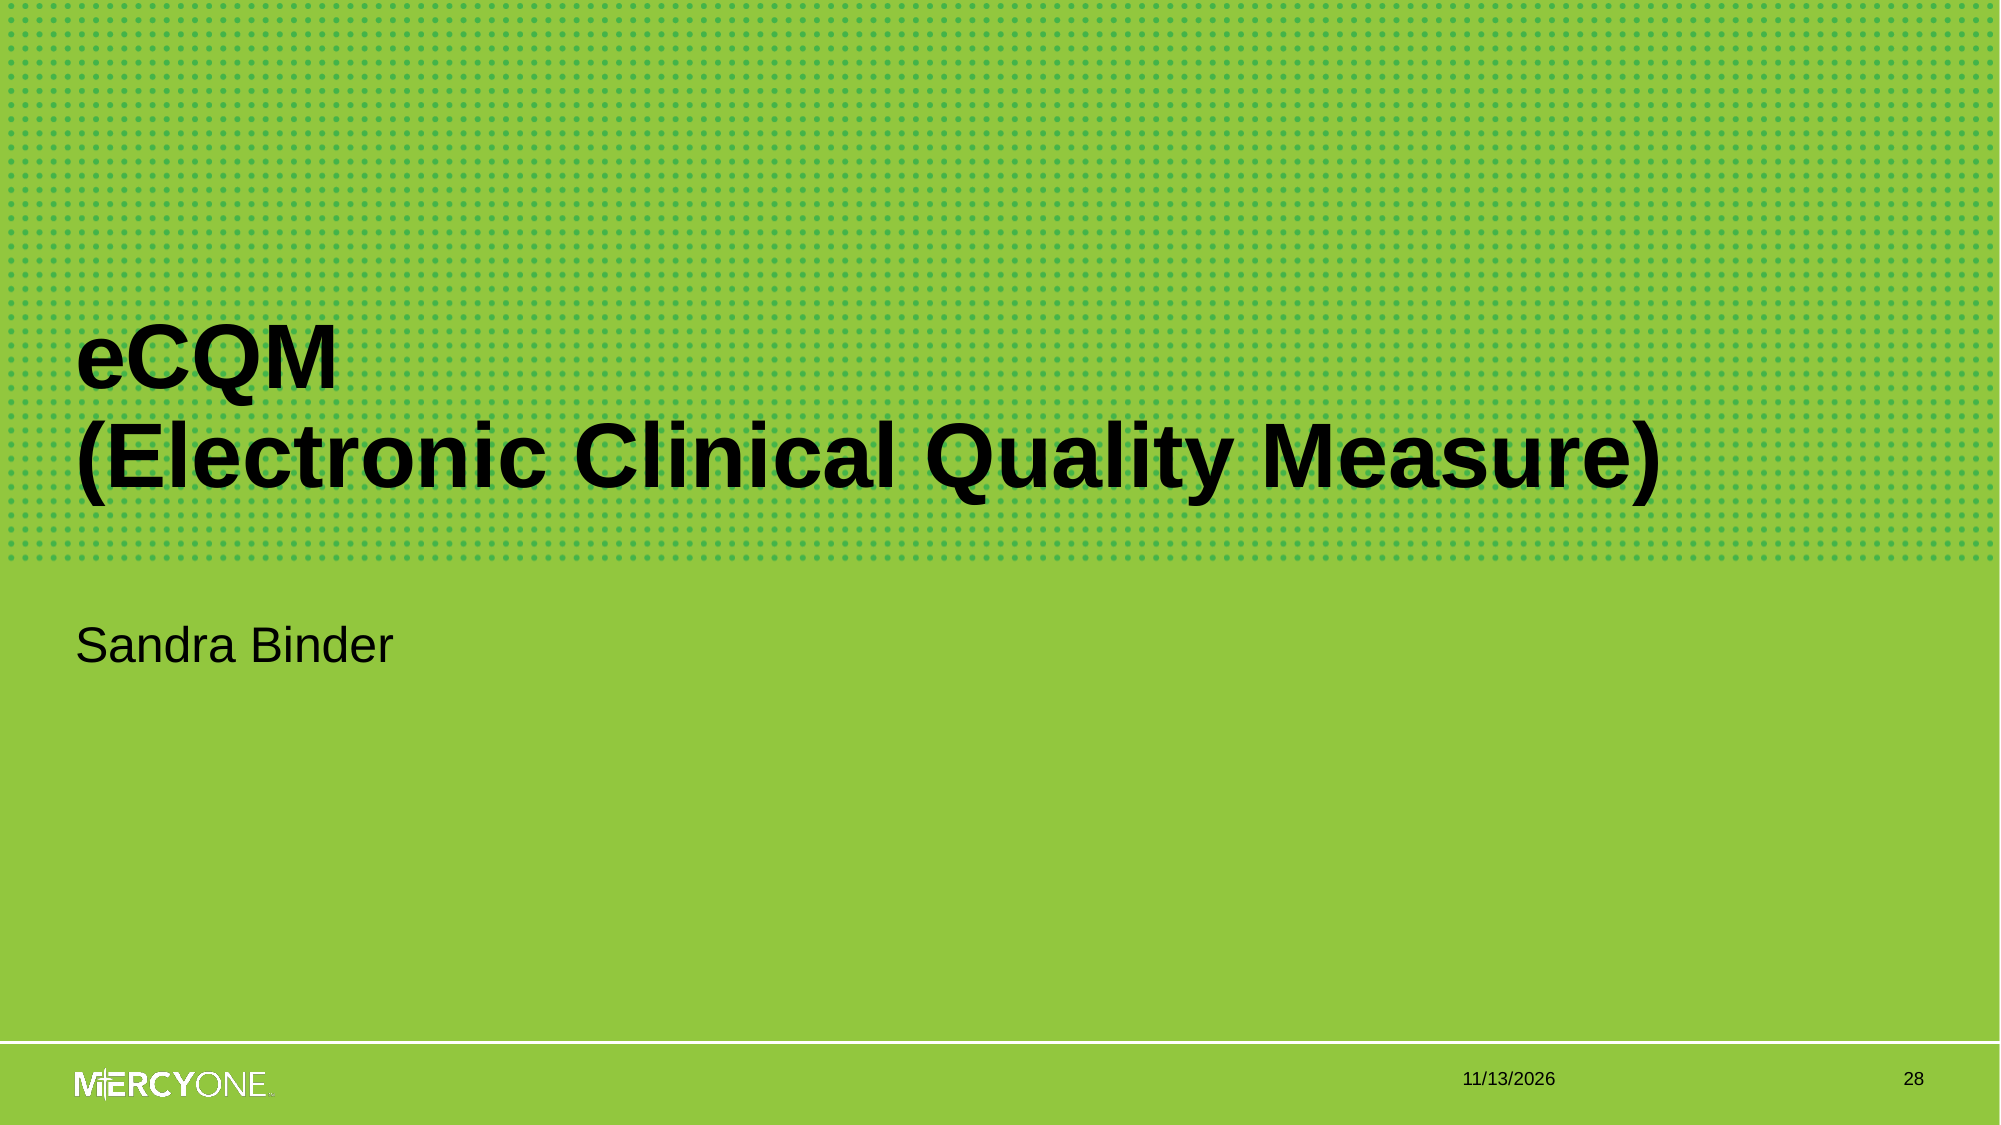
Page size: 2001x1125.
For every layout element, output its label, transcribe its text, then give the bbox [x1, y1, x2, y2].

title eCQM (Electronic Clinical Quality Measure) [75, 131, 1685, 507]
slide_number 28 [1849, 1066, 1925, 1090]
picture [0, 1043, 2000, 1125]
picture [0, 0, 2000, 1041]
list Sandra Binder [75, 619, 1350, 957]
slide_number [1462, 1066, 1613, 1090]
